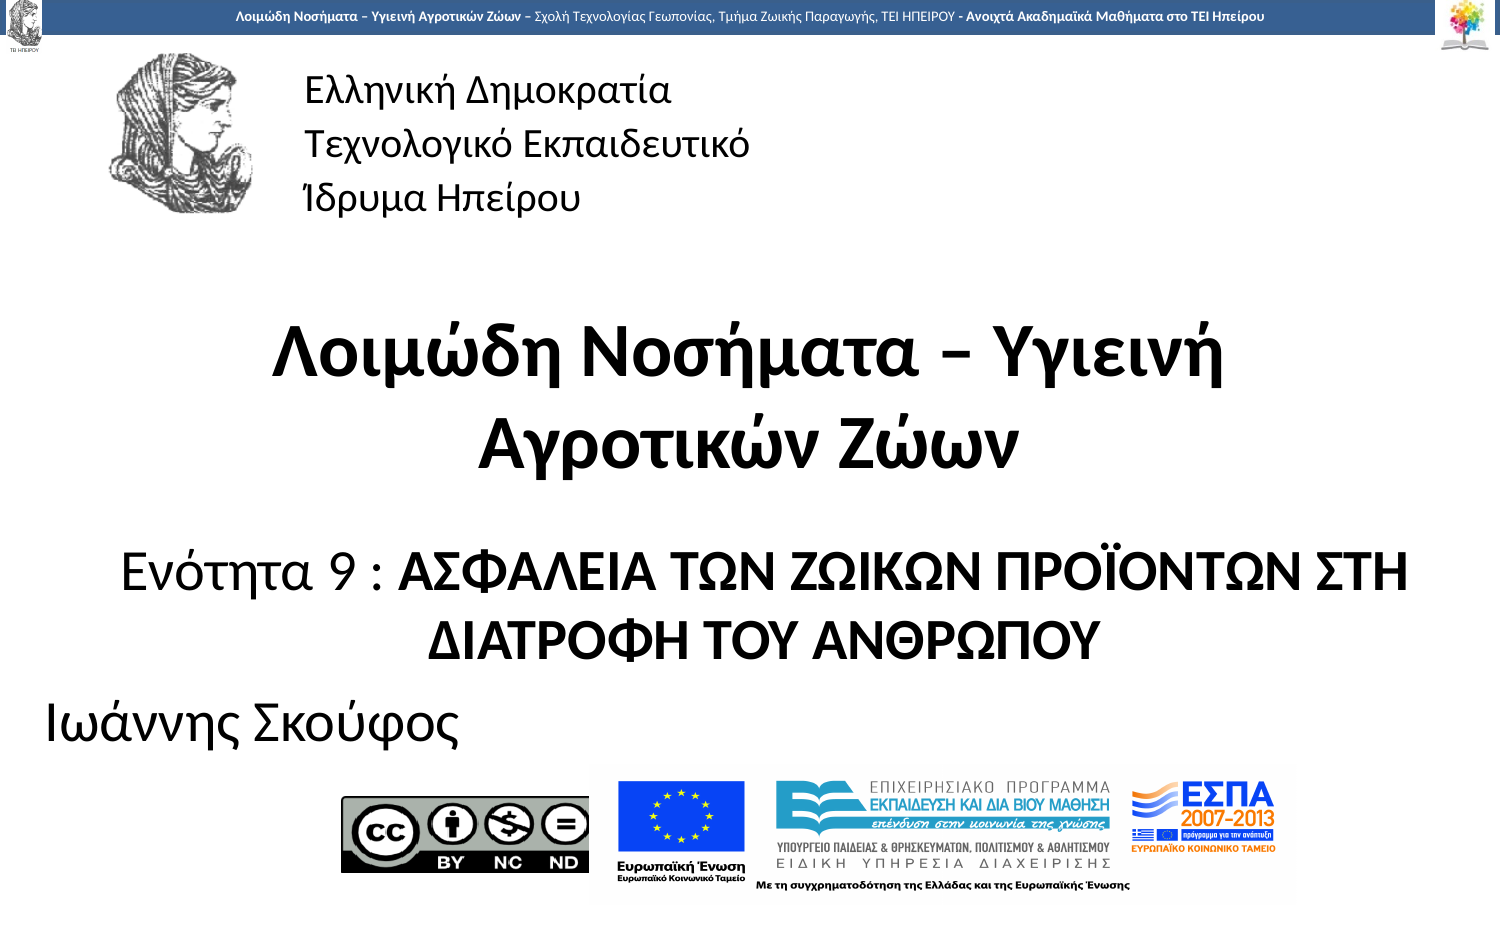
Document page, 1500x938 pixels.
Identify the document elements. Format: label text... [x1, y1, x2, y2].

subtitle Ενότητα 9 : ΑΣΦΑΛΕΙΑ ΤΩΝ ΖΩΙΚΩΝ ΠΡΟΪΟΝΤΩΝ ΣΤΗ ΔΙΑΤΡΟΦΗ ΤΟΥ ΑΝΘΡΩΠΟΥ Ιωάννης Σκούφος [29, 524, 1500, 765]
picture [1435, 0, 1495, 52]
title Λοιμώδη Νοσήματα – Υγιεινή Αγροτικών Ζώων [112, 291, 1388, 493]
picture [105, 31, 255, 220]
text_box Ελληνική Δημοκρατία Τεχνολογικό Εκπαιδευτικό Ίδρυμα Ηπείρου [289, 54, 821, 223]
picture [6, 0, 42, 54]
picture [341, 764, 1297, 905]
